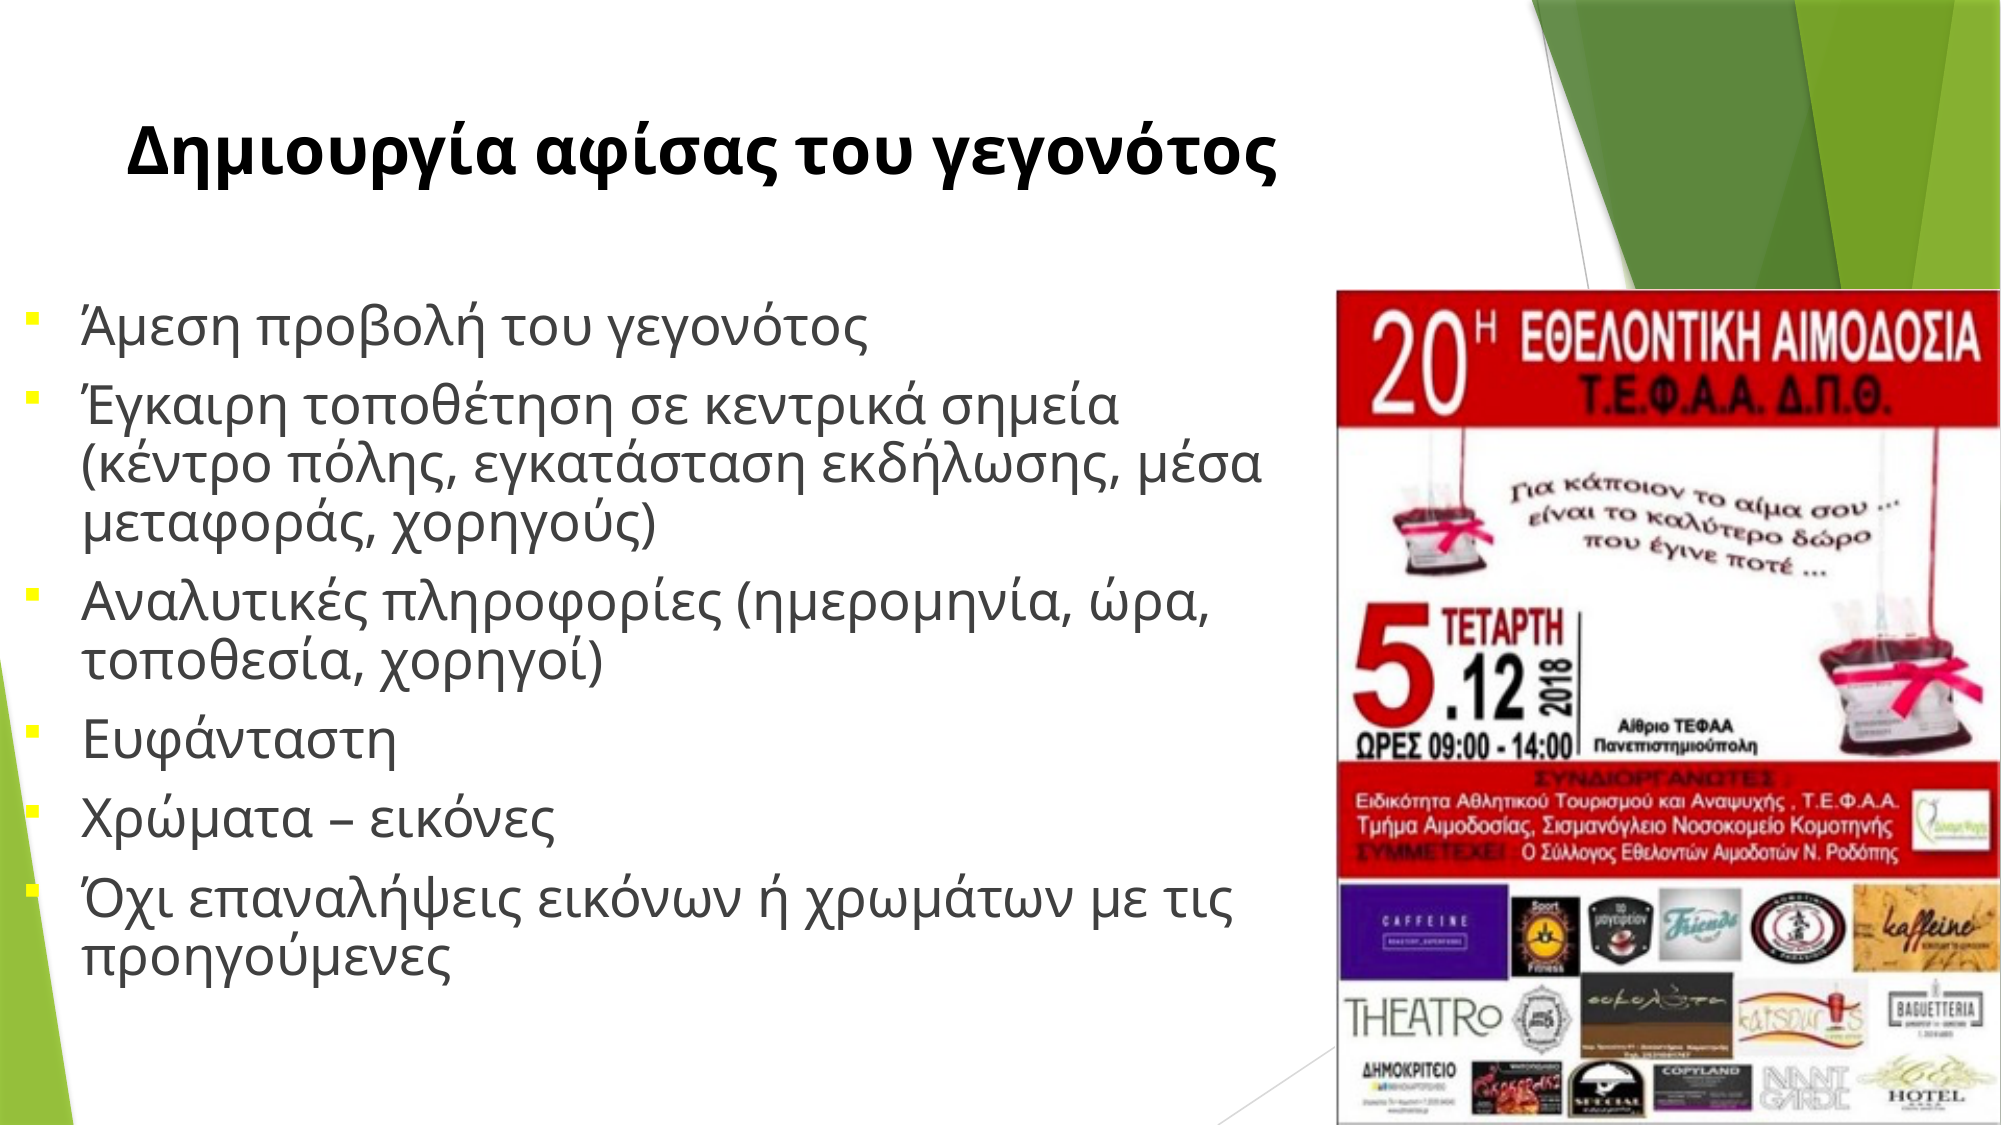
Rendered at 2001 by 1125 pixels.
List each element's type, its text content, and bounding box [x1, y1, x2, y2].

list Άμεση προβολή του γεγονότος Έγκαιρη τοποθέτηση σε κεντρικά σημεία (κέντρο πόλης, εγκατάσταση εκδήλωσης, μέσα μεταφοράς, χορηγούς) Αναλυτικές πληροφορίες (ημερομηνία, ώρα, τοποθεσία, χορηγοί) Ευφάνταστη Χρώματα – εικόνες Όχι επαναλήψεις εικόνων ή χρωμάτων με τις προηγούμενες [7, 290, 1284, 1125]
title Δημιουργία αφίσας του γεγονότος [111, 99, 1522, 317]
picture [1334, 289, 2000, 1125]
